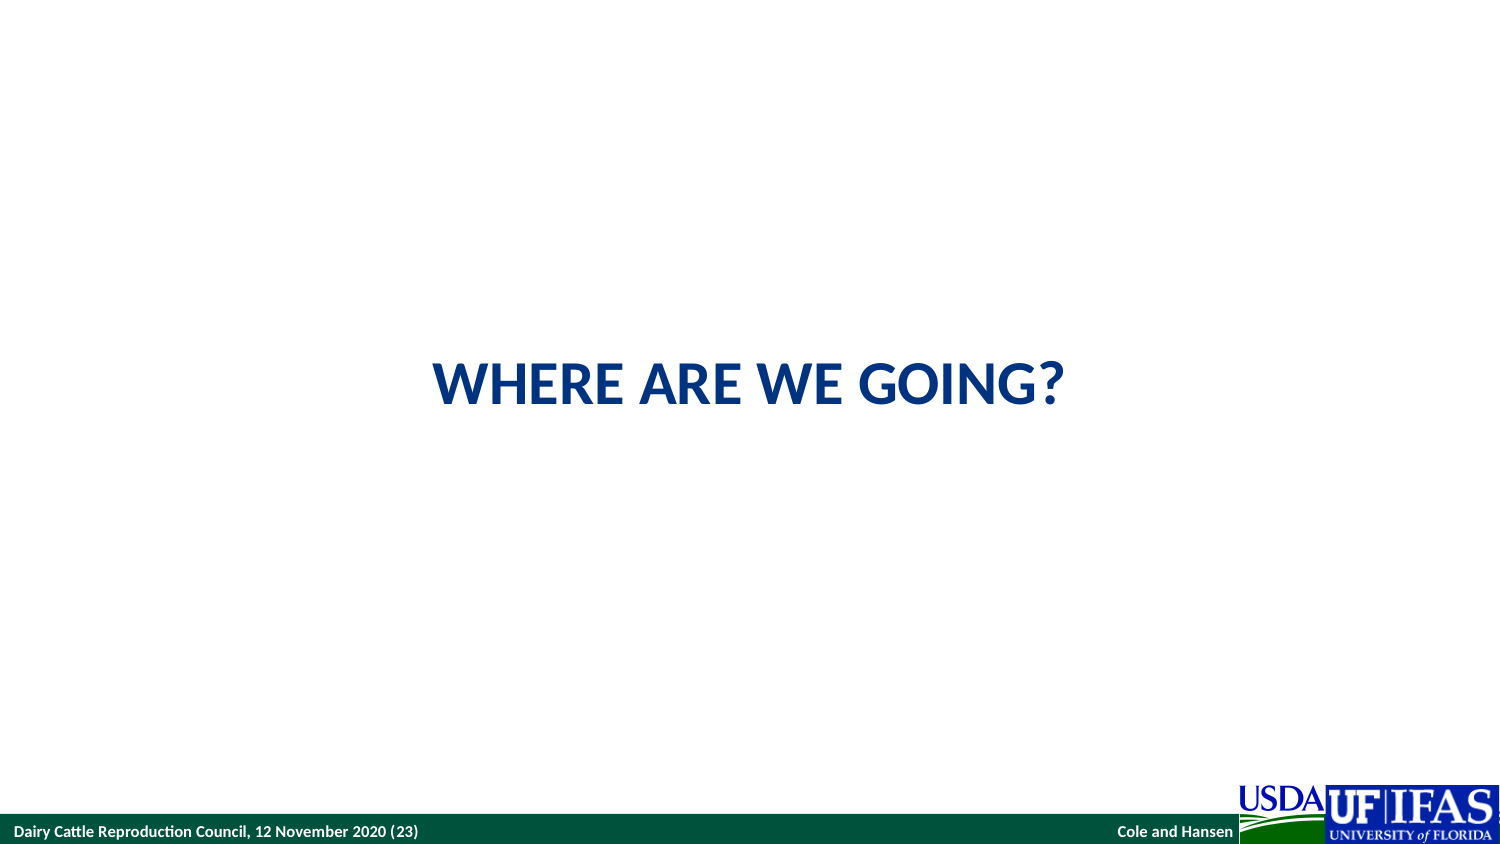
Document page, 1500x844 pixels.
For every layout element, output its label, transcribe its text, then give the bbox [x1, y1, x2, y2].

picture [1325, 785, 1500, 844]
title WHERE ARE WE GOING? [60, 340, 1440, 420]
picture [1239, 785, 1324, 844]
